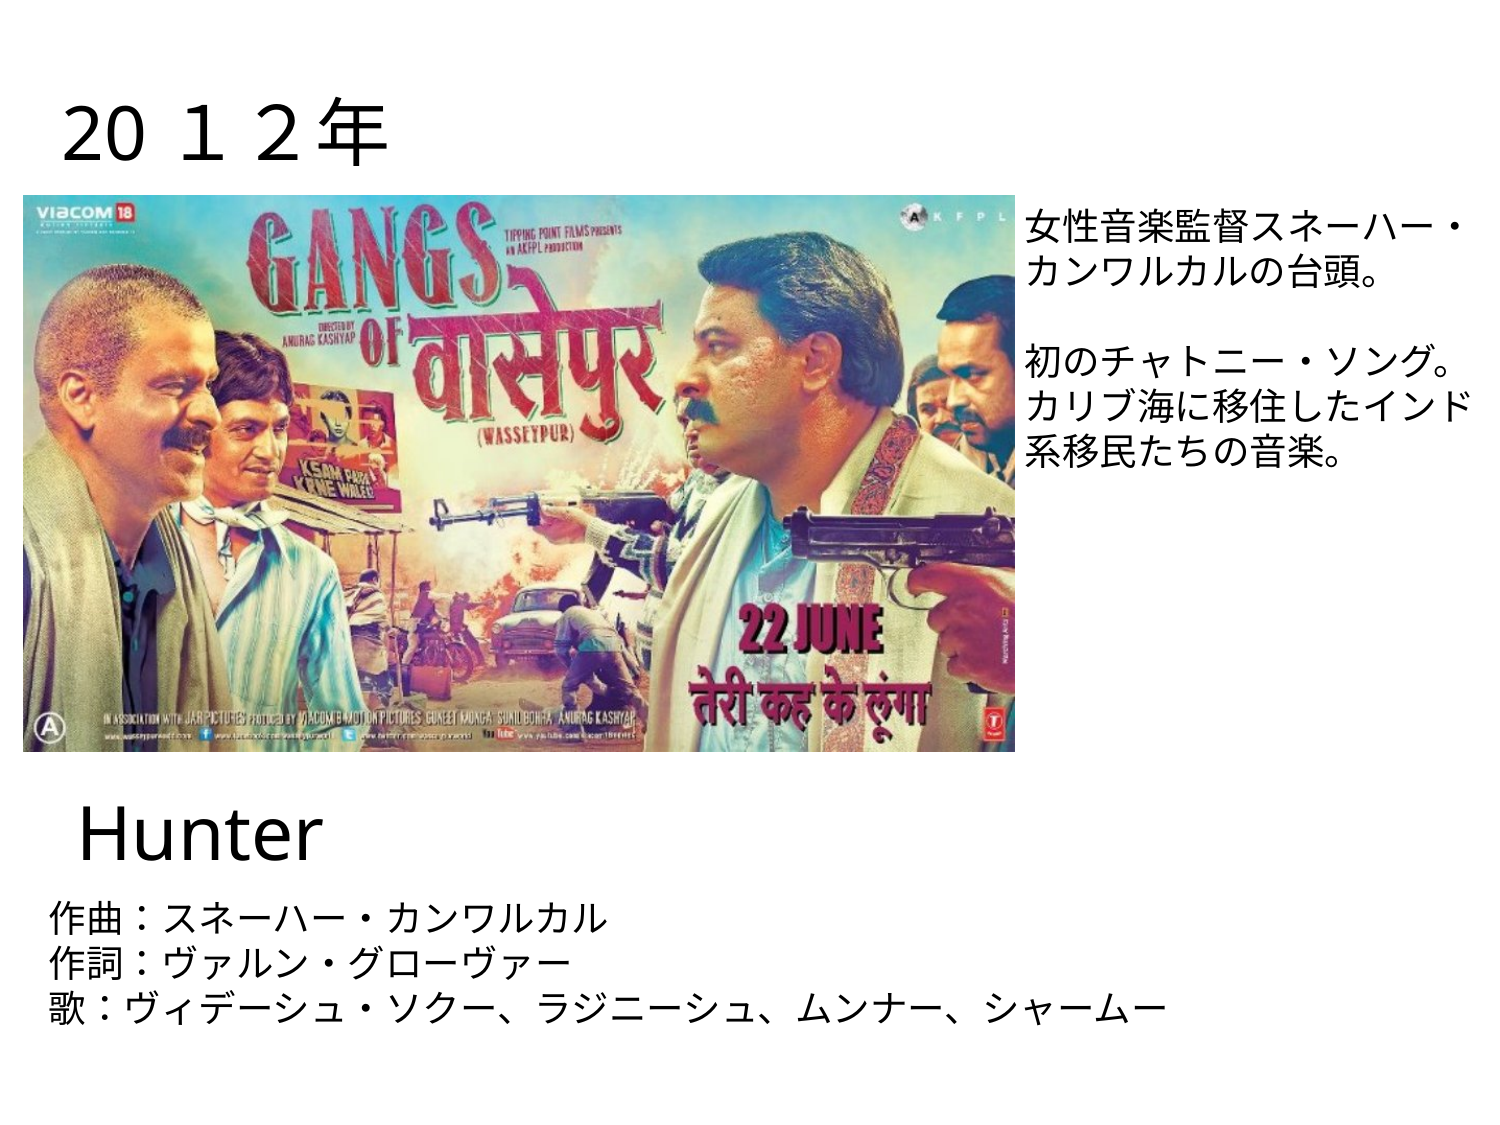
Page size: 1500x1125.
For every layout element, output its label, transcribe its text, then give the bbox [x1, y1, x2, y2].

text_box 20１２年 [47, 78, 406, 183]
text_box 作曲：スネーハー・カンワルカル 作詞：ヴァルン・グローヴァー 歌：ヴィデーシュ・ソクー、ラジニーシュ、ムンナー、シャームー [33, 887, 1341, 1038]
text_box Hunter [61, 778, 340, 884]
picture [23, 195, 1015, 752]
text_box 女性音楽監督スネーハー・カンワルカルの台頭。 初のチャトニー・ソング。カリブ海に移住したインド系移民たちの音楽。 [1018, 195, 1500, 480]
